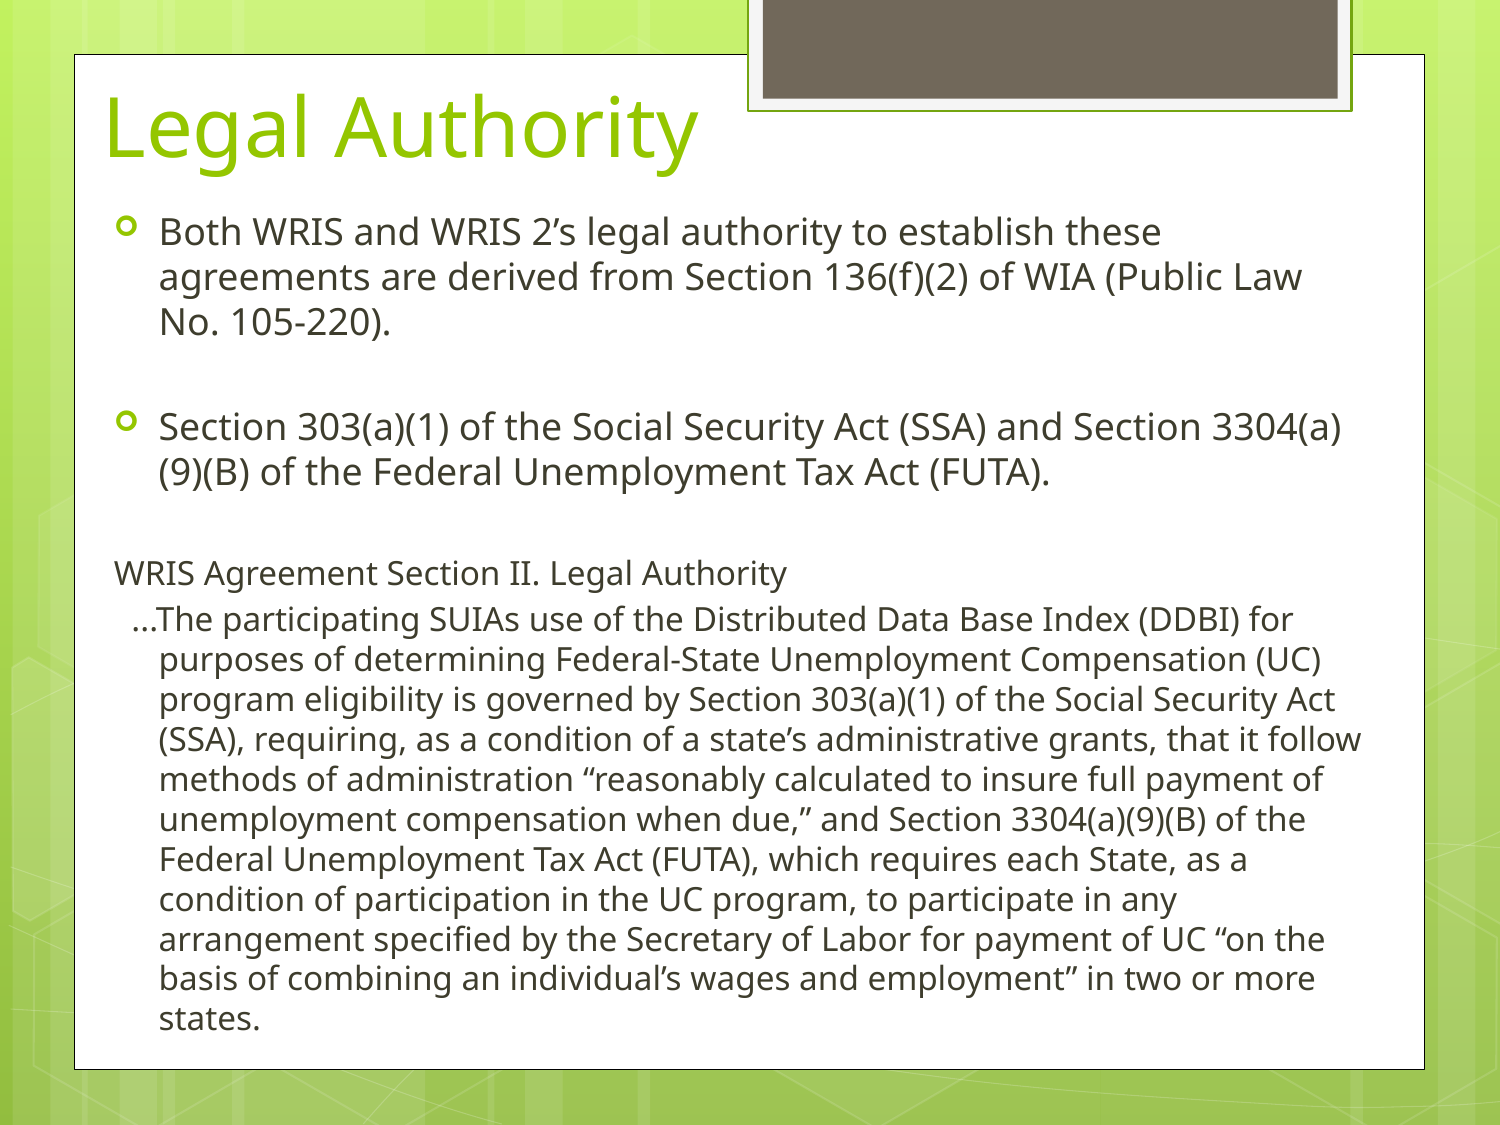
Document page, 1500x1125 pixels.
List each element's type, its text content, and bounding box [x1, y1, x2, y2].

title Legal Authority [87, 87, 742, 182]
list Both WRIS and WRIS 2’s legal authority to establish these agreements are derived from Section 136(f)(2) of WIA (Public Law No. 105-220). Section 303(a)(1) of the Social Security Act (SSA) and Section 3304(a)(9)(B) of the Federal Unemployment Tax Act (FUTA). WRIS Agreement Section II. Legal Authority ...The participating SUIAs use of the Distributed Data Base Index (DDBI) for purposes of determining Federal-State Unemployment Compensation (UC) program eligibility is governed by Section 303(a)(1) of the Social Security Act (SSA), requiring, as a condition of a state’s administrative grants, that it follow methods of administration “reasonably calculated to insure full payment of unemployment compensation when due,” and Section 3304(a)(9)(B) of the Federal Unemployment Tax Act (FUTA), which requires each State, as a condition of participation in the UC program, to participate in any arrangement specified by the Secretary of Labor for payment of UC “on the basis of combining an individual’s wages and employment” in two or more states. [87, 199, 1388, 1038]
